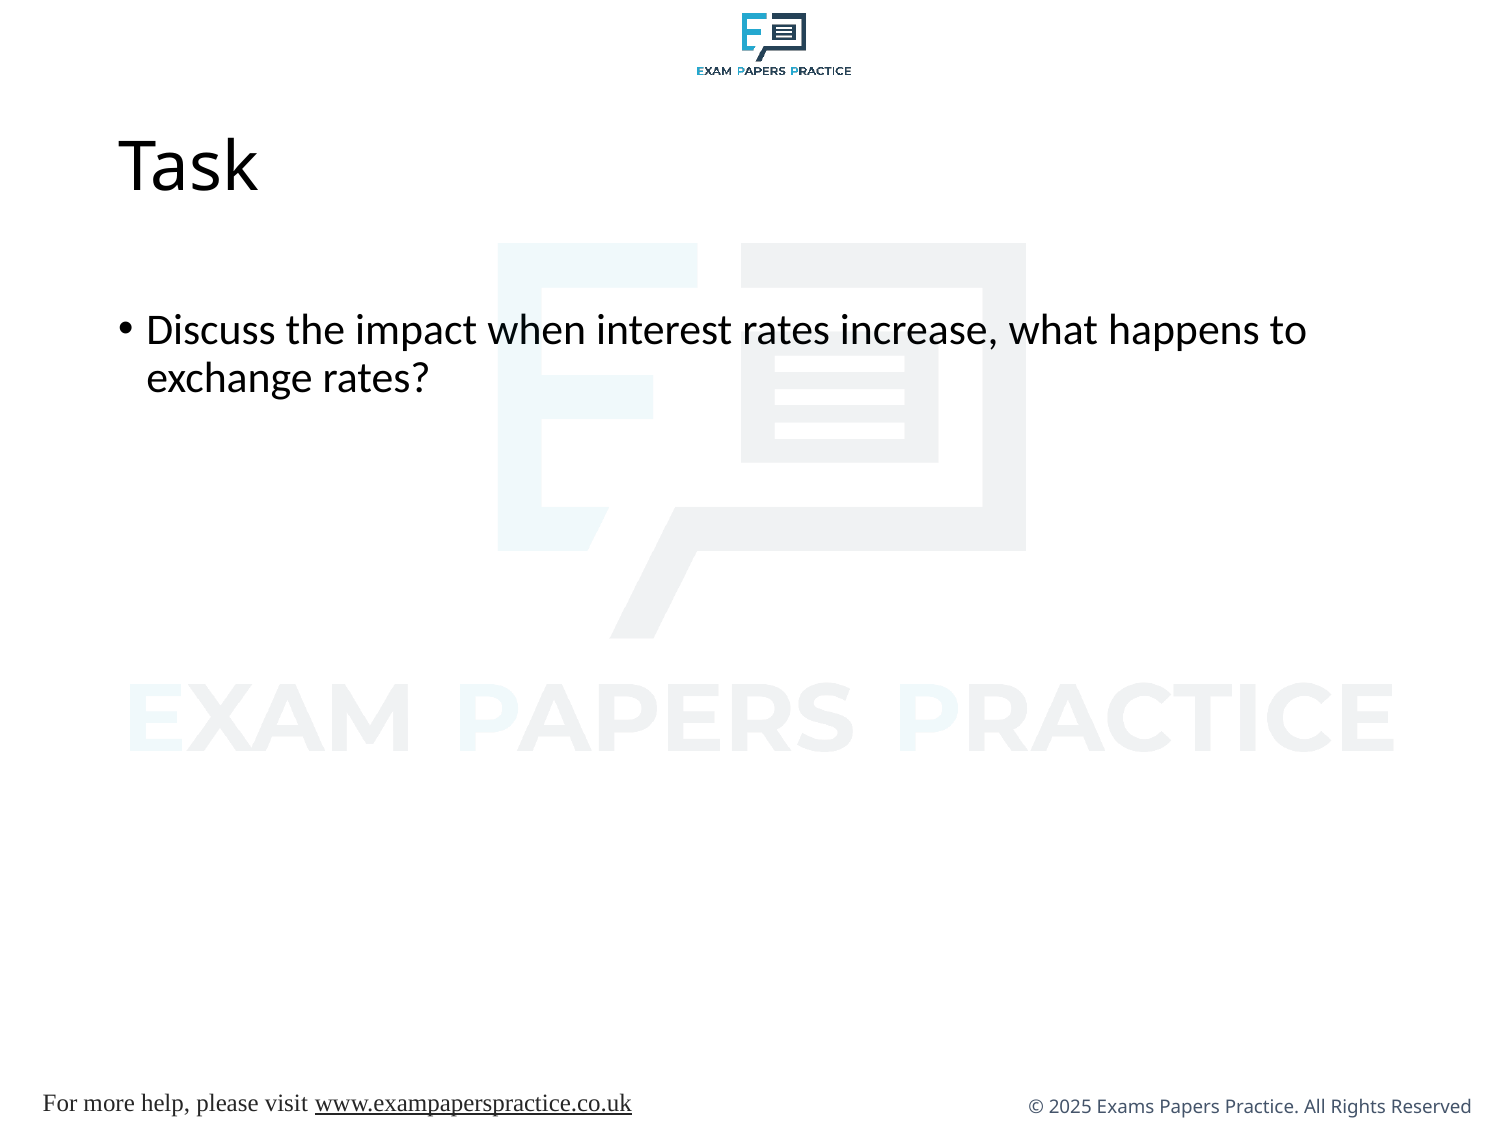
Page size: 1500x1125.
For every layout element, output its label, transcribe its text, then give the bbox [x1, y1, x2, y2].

list Discuss the impact when interest rates increase, what happens to exchange rates? [103, 299, 1397, 1014]
picture [697, 13, 851, 75]
picture [130, 243, 1394, 753]
text_box For more help, please visit www.exampaperspractice.co.uk [6, 1079, 669, 1118]
text_box © 2025 Exams Papers Practice. All Rights Reserved [999, 1087, 1500, 1125]
title Task [103, 59, 1397, 278]
